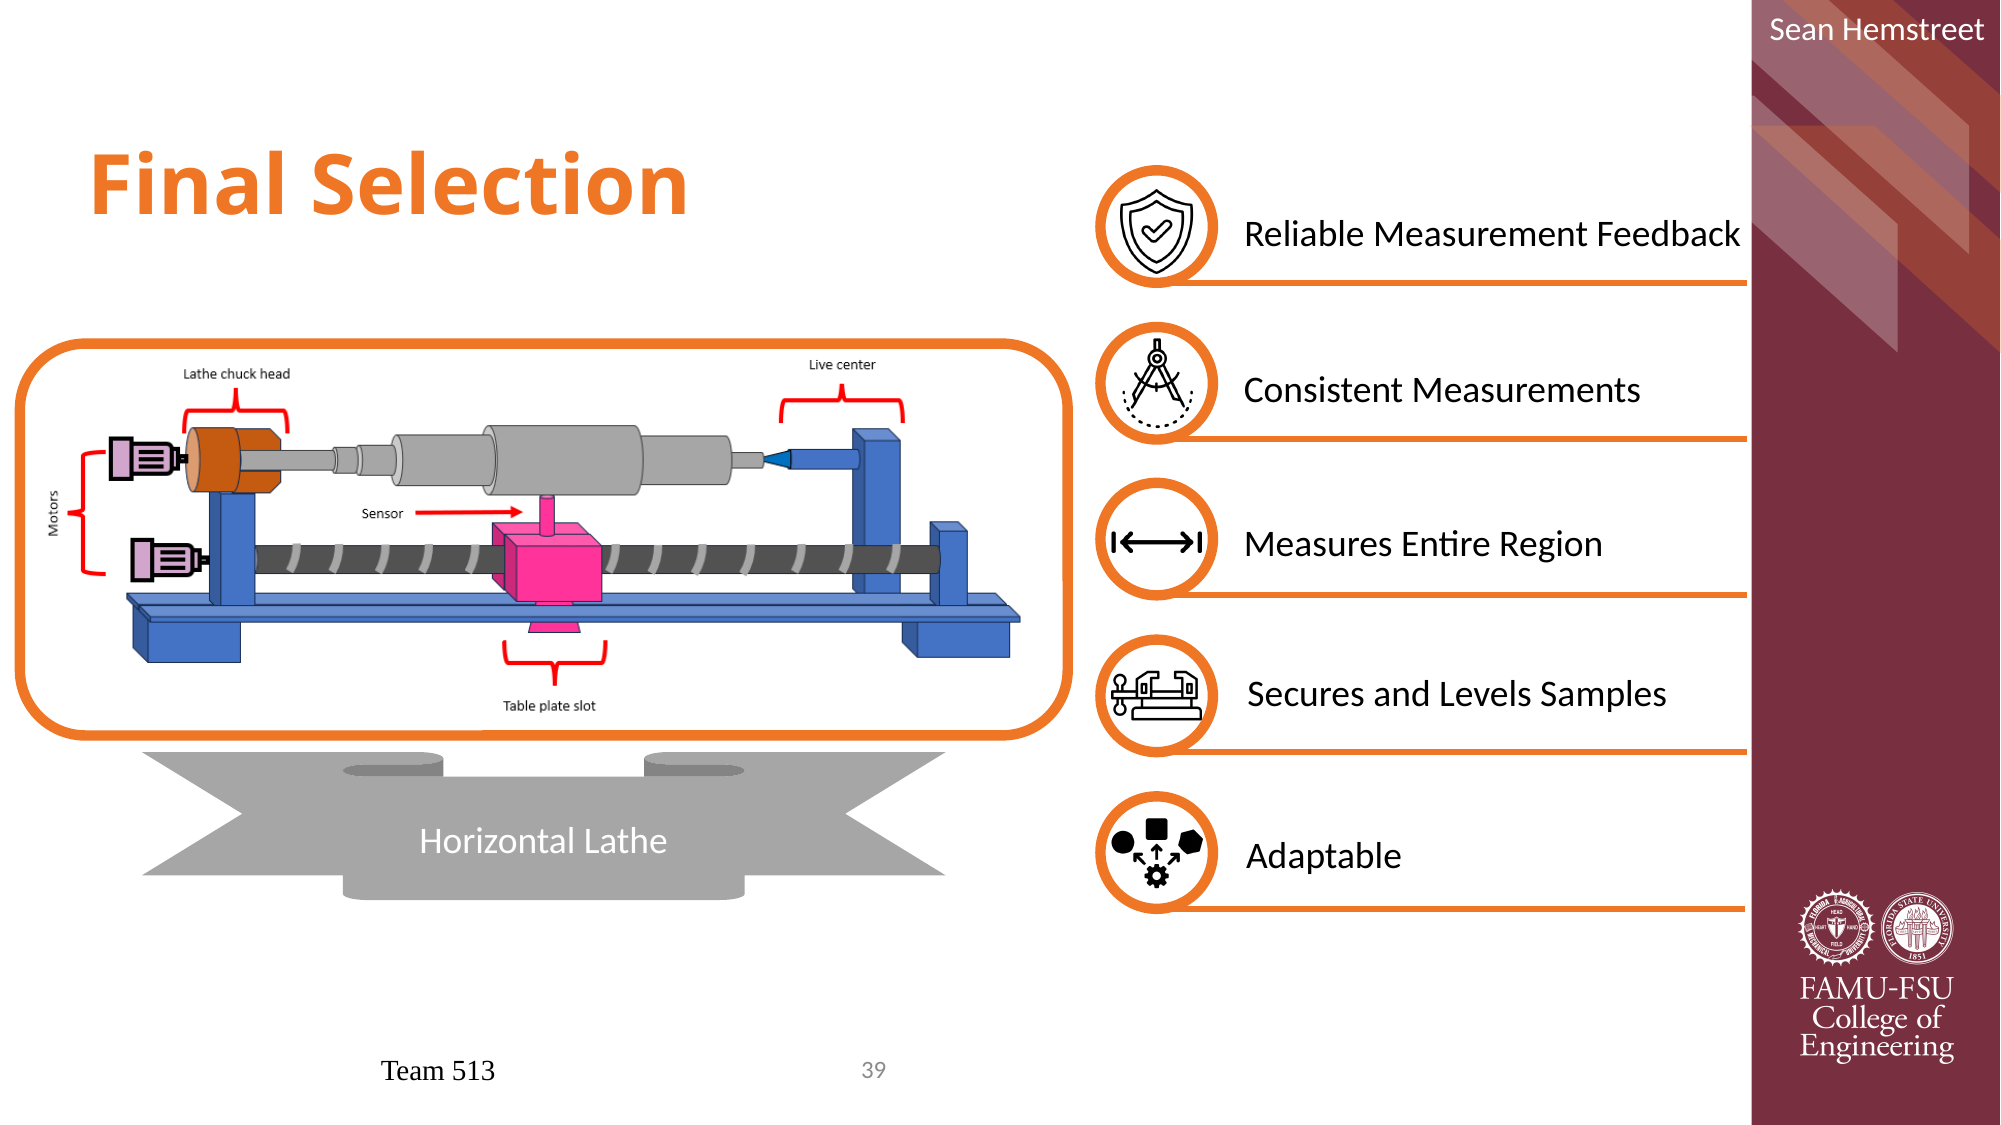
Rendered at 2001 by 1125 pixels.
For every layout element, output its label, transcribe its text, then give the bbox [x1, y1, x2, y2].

text_box [45, 723, 1043, 737]
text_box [1100, 796, 1745, 909]
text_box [1100, 482, 1748, 599]
slide_number 39 [813, 1046, 934, 1092]
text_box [1100, 327, 1748, 440]
text_box Horizontal Lathe [138, 750, 950, 902]
text_box Sean Hemstreet [1711, 0, 2000, 55]
footer Team 513 [87, 1046, 789, 1092]
picture [1798, 889, 1954, 1064]
title Final Selection [87, 75, 1663, 233]
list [19, 330, 1068, 723]
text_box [1100, 639, 1748, 753]
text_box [1100, 170, 1760, 283]
